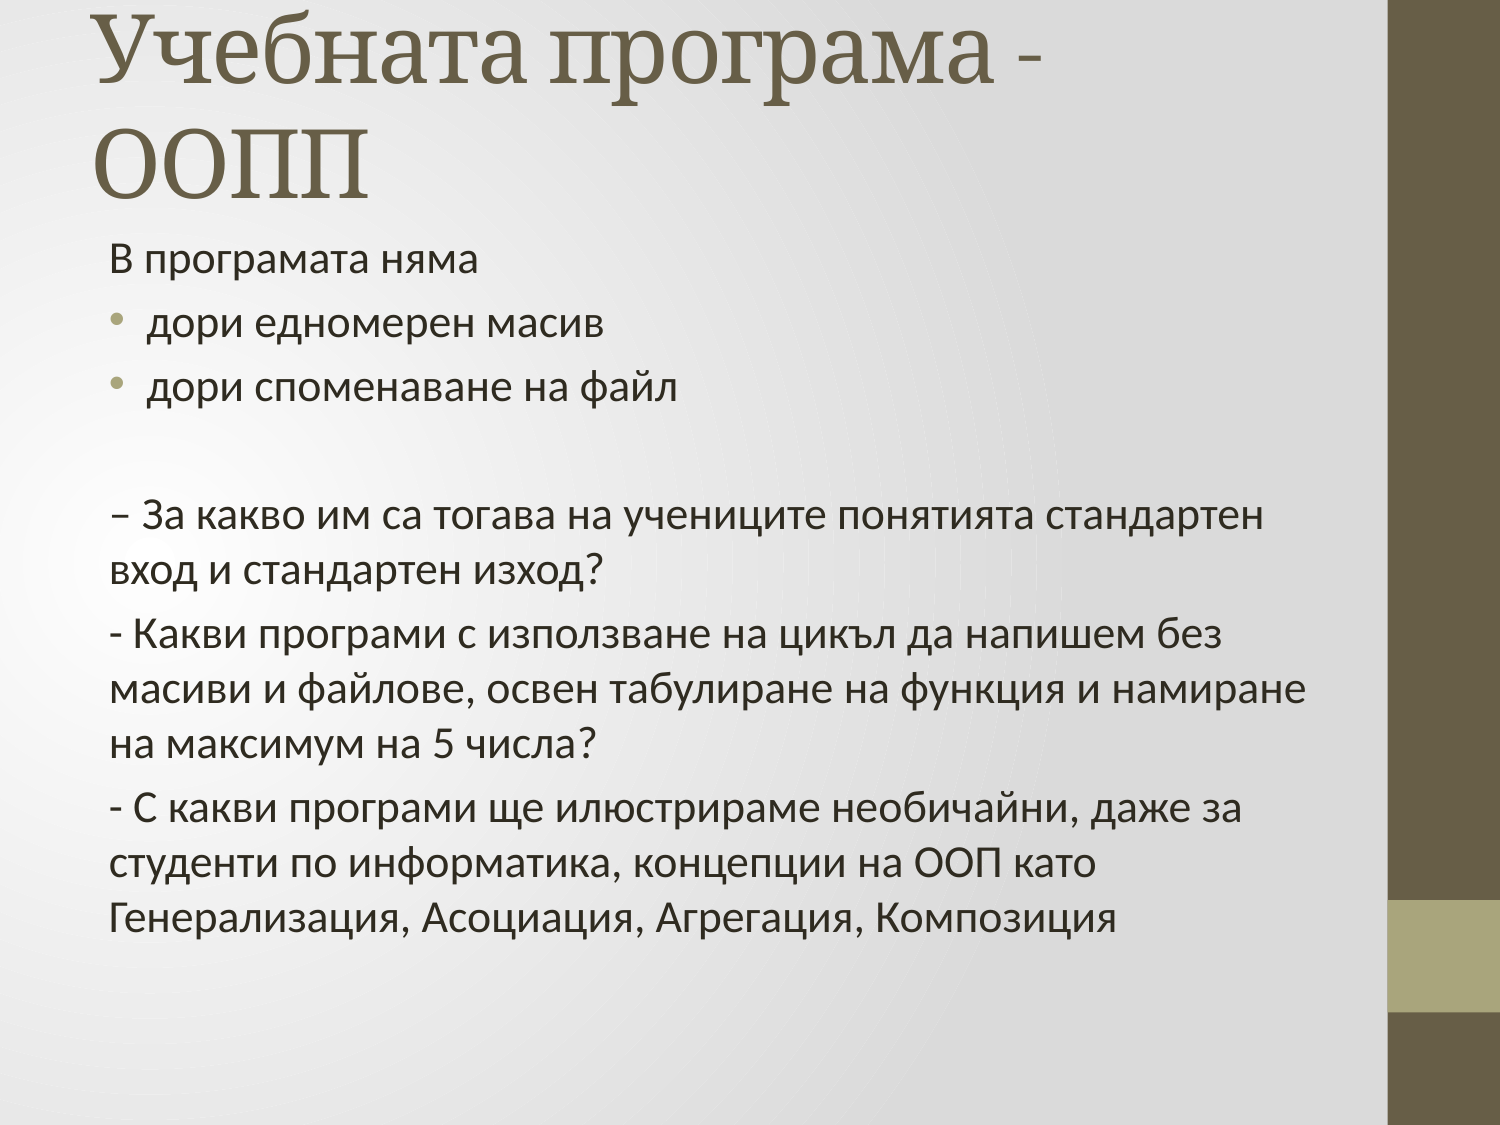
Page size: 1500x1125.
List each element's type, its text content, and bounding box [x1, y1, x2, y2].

title Учебната програма - ООПП [75, 45, 1325, 161]
list В програмата няма дори едномерен масив дори споменаване на файл – За какво им са тогава на учениците понятията стандартен вход и стандартен изход? - Какви програми с използване на цикъл да напишем без масиви и файлове, освен табулиране на функция и намиране на максимум на 5 числа? - С какви програми ще илюстрираме необичайни, даже за студенти по информатика, концепции на ООП като Генерализация, Асоциация, Агрегация, Композиция [75, 219, 1325, 1071]
